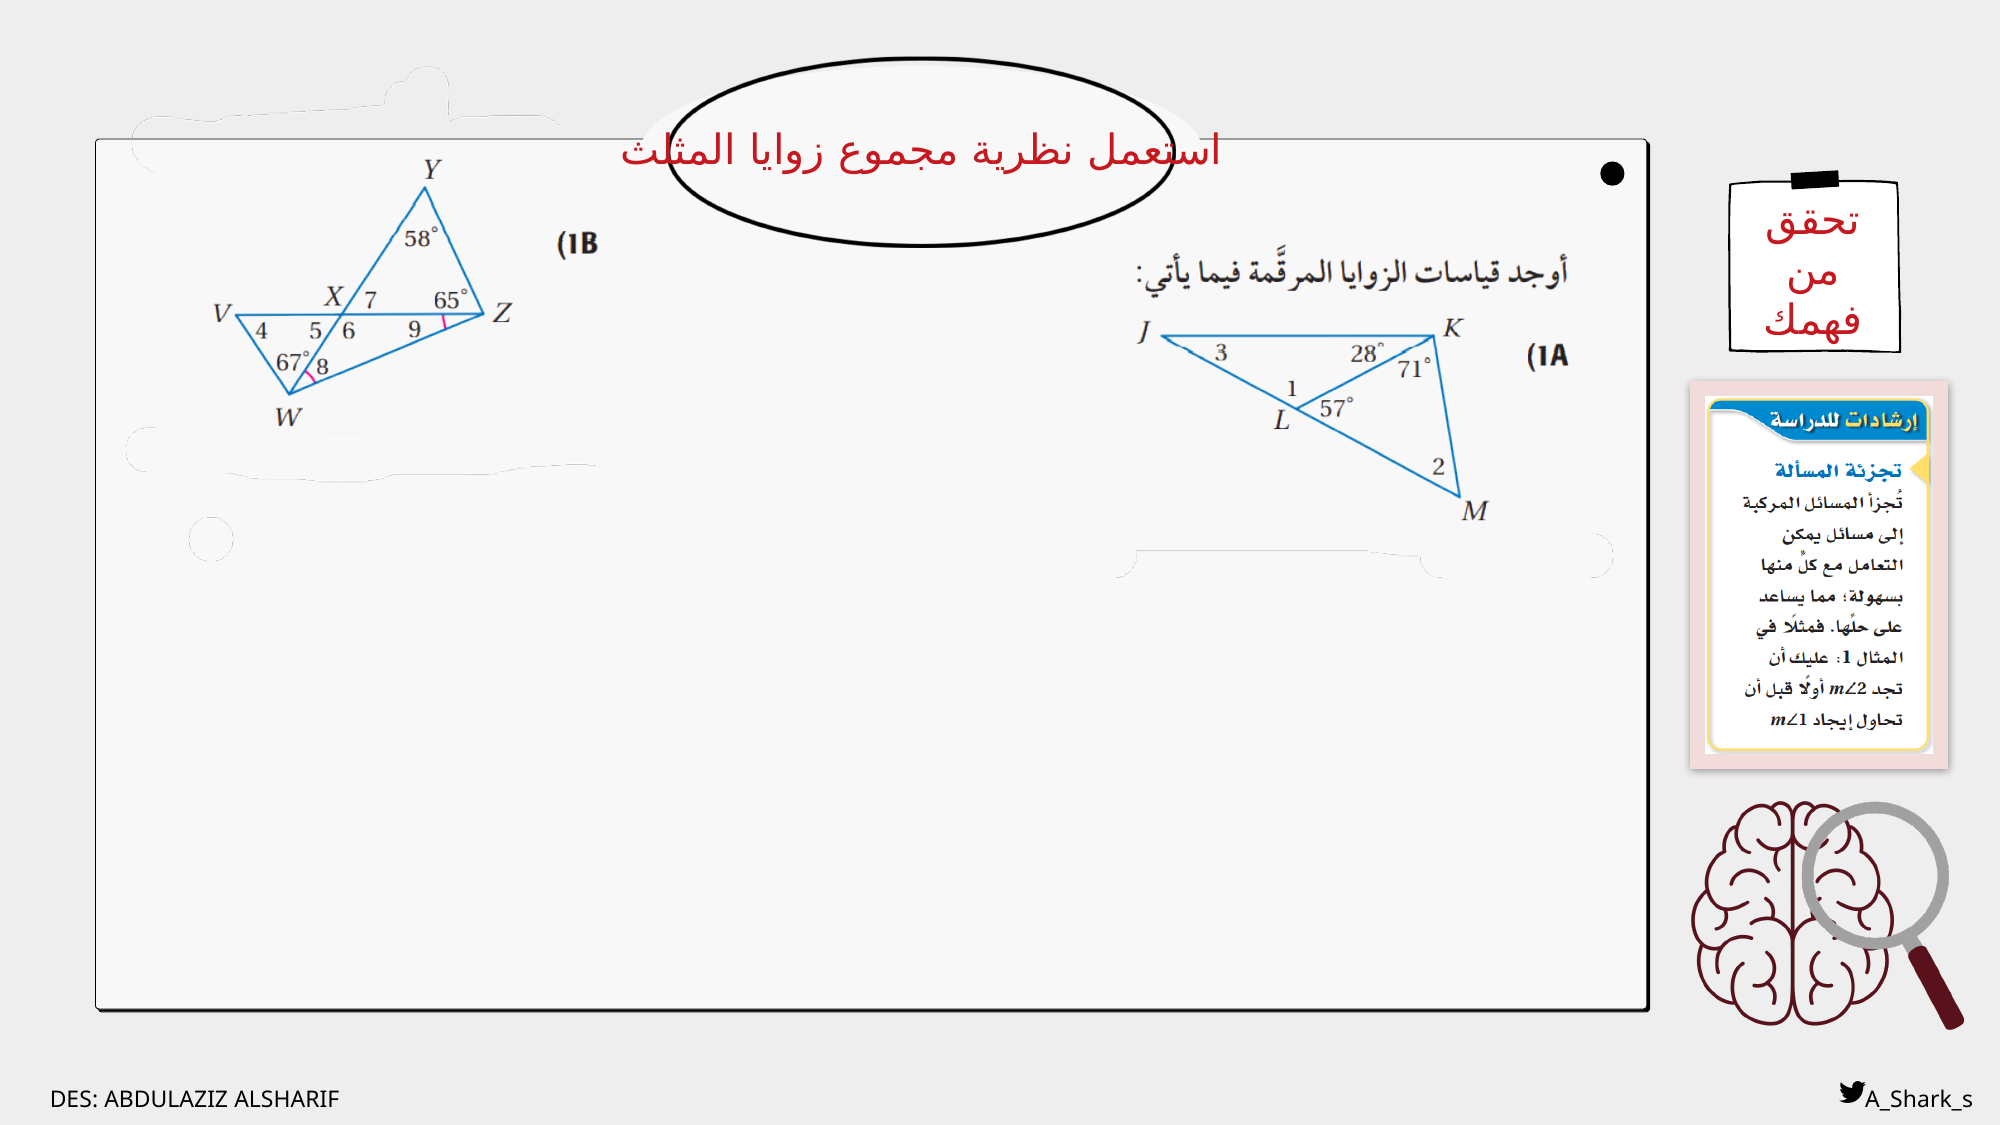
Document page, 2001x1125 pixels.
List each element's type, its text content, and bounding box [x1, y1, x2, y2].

picture [125, 65, 614, 562]
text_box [1600, 161, 1625, 186]
picture [1074, 177, 1615, 674]
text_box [1727, 171, 1902, 354]
picture [667, 57, 1176, 65]
text_box DES: ABDULAZIZ ALSHARIF [0, 1065, 340, 1113]
picture [1704, 395, 1934, 755]
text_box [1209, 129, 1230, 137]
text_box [1839, 1065, 2000, 1108]
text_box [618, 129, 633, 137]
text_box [94, 138, 1651, 1013]
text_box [638, 65, 1205, 239]
picture [1691, 800, 1965, 1030]
